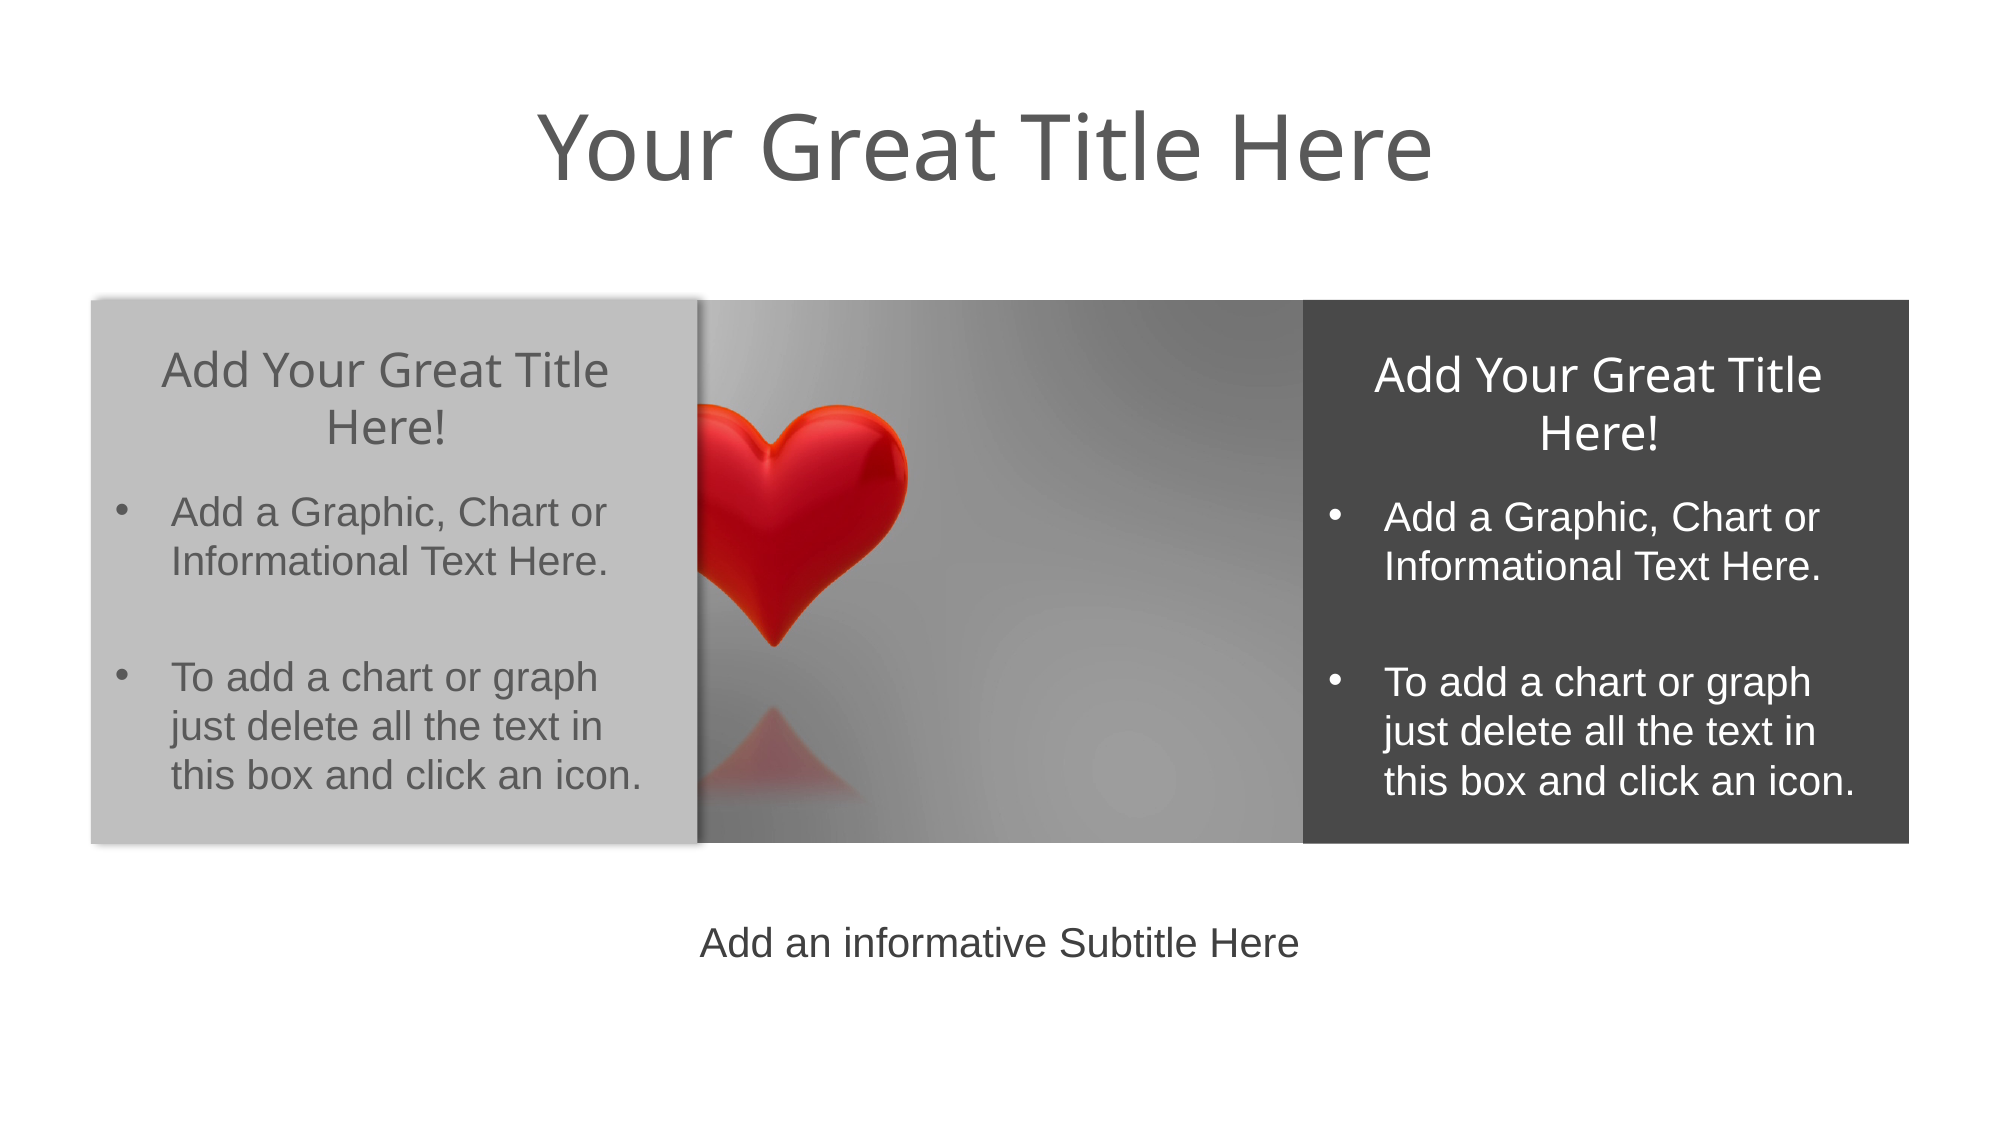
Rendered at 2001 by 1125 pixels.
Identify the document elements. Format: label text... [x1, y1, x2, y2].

title Your Great Title Here [225, 75, 1748, 213]
text_box Add Your Great Title Here! [1323, 337, 1875, 467]
text_box Add Your Great Title Here! [110, 332, 662, 462]
text_box Add a Graphic, Chart or Informational Text Here. To add a chart or graph just delete all the text in this box and click an icon. [100, 475, 662, 808]
text_box Add a Graphic, Chart or Informational Text Here. To add a chart or graph just delete all the text in this box and click an icon. [1313, 480, 1875, 813]
text_box [1301, 298, 1911, 846]
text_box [696, 299, 1304, 844]
text_box Add an informative Subtitle Here [249, 908, 1750, 978]
text_box [89, 298, 697, 846]
